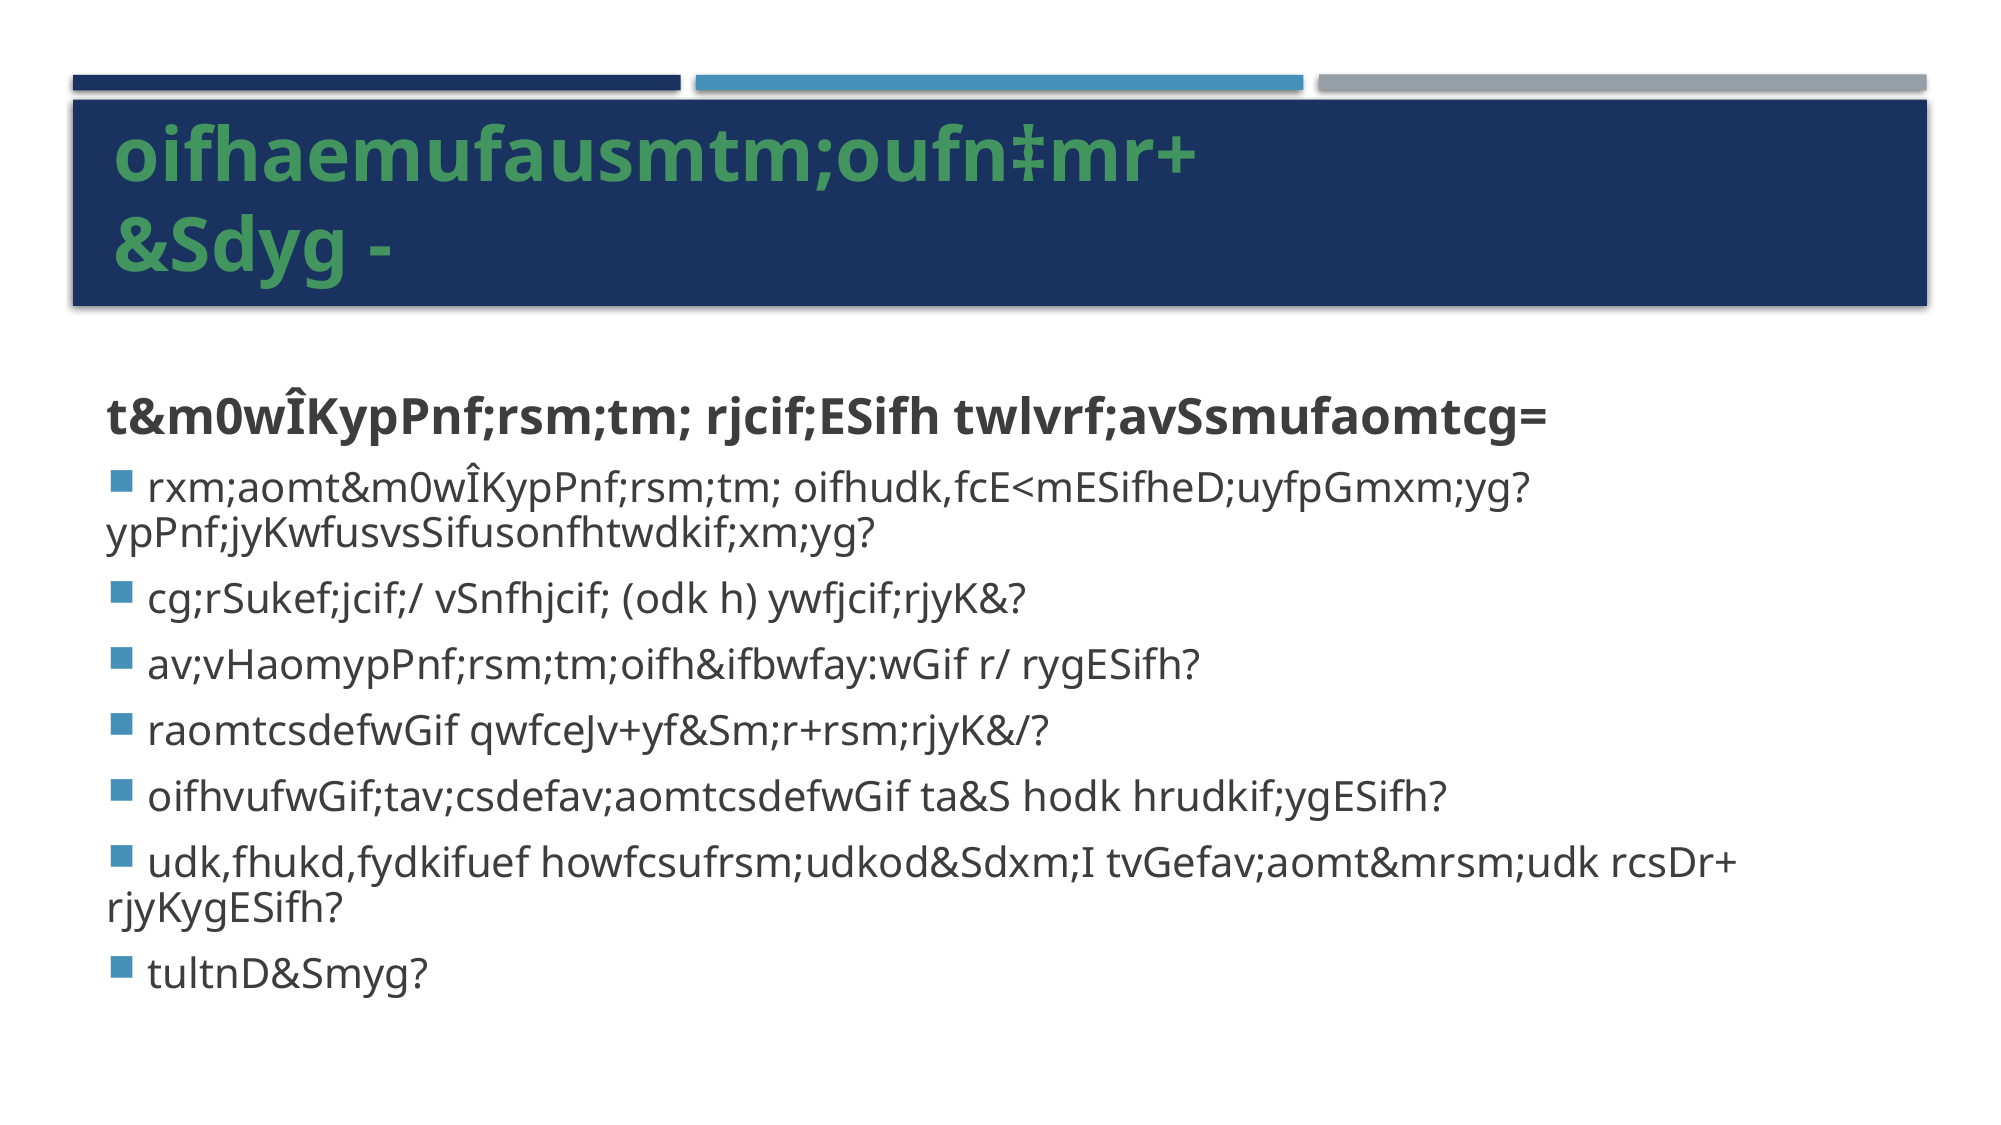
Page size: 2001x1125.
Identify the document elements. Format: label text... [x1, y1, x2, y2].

list t&m0wÎKypPnf;rsm;tm; rjcif;ESifh twlvrf;avSsmufaomtcg= rxm;aomt&m0wÎKypPnf;rsm;tm; oifhudk,fcE<mESifheD;uyfpGmxm;yg? ypPnf;jyKwfusvsSifusonfhtwdkif;xm;yg? cg;rSukef;jcif;/ vSnfhjcif; (odk h) ywfjcif;rjyK&? av;vHaomypPnf;rsm;tm;oifh&ifbwfay:wGif r/ rygESifh? raomtcsdefwGif qwfceJv+yf&Sm;r+rsm;rjyK&/? oifhvufwGif;tav;csdefav;aomtcsdefwGif ta&S hodk hrudkif;ygESifh? udk,fhukd,fydkifuef howfcsufrsm;udkod&Sdxm;I tvGefav;aomt&mrsm;udk rcsDr+ rjyKygESifh? tultnD&Smyg? [80, 328, 1934, 1125]
text_box oifhaemufausmtm;oufn‡mr+&Sdyg - [98, 135, 1252, 294]
